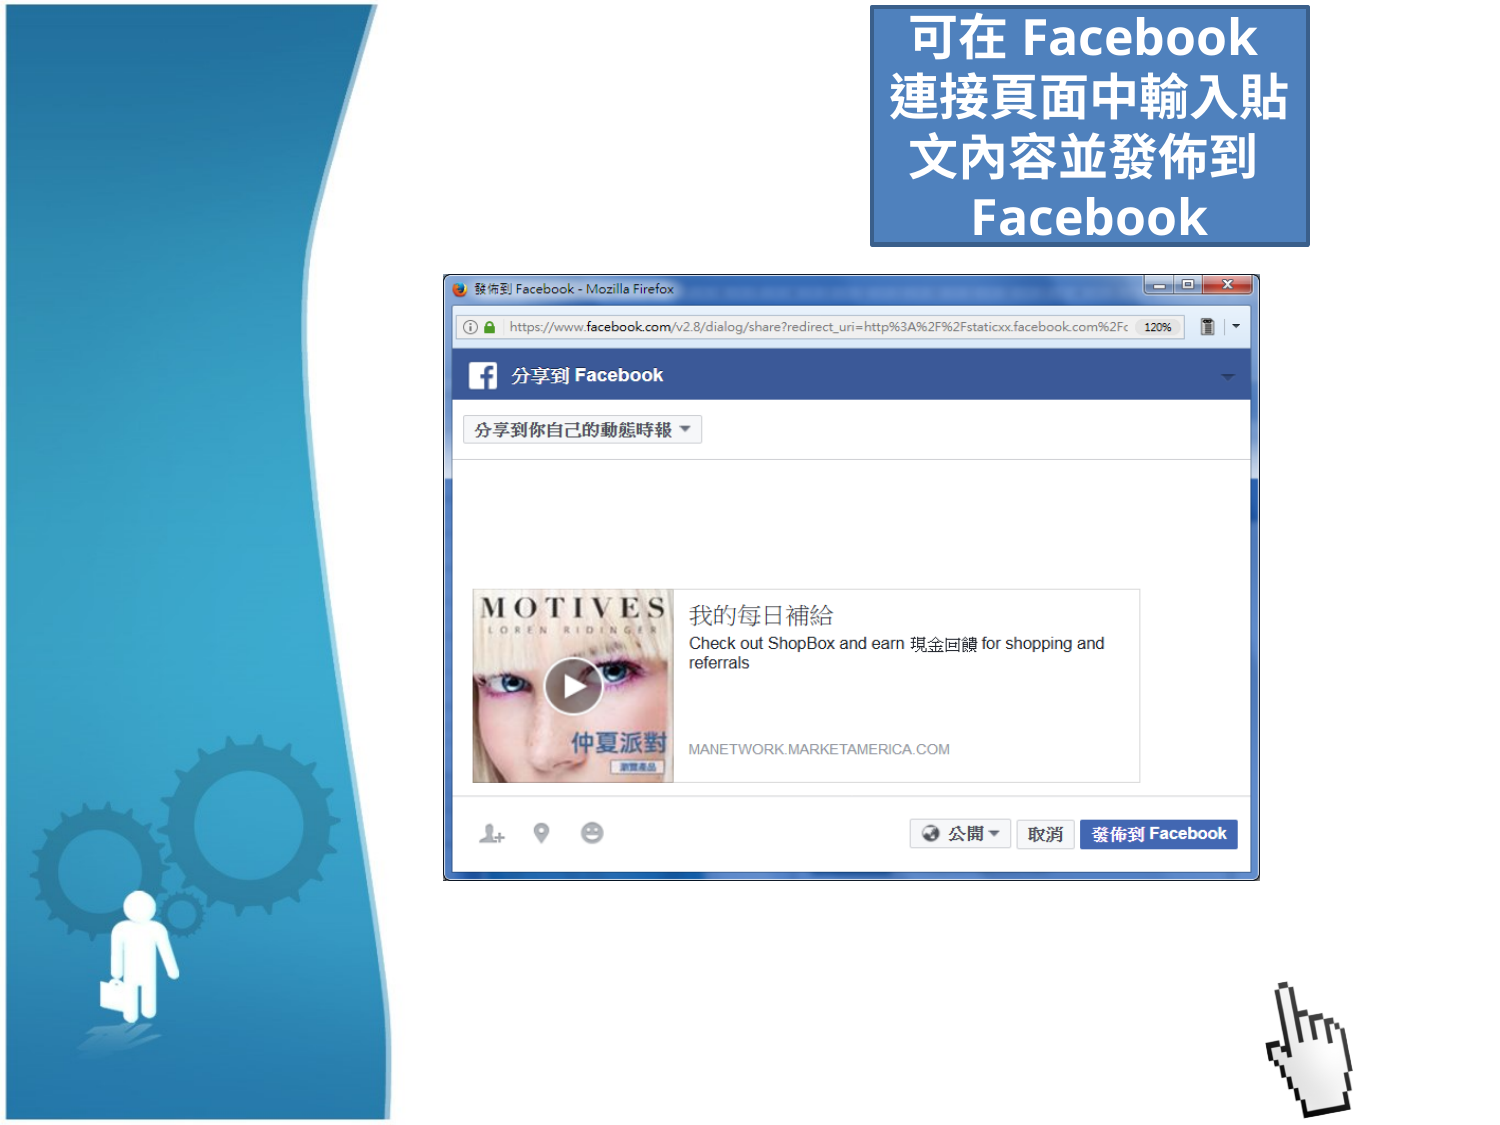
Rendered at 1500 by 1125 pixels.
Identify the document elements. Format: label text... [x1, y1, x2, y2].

text_box 可在Facebook連接頁面中輸入貼文內容並發佈到Facebook [870, 5, 1310, 247]
picture [0, 0, 1407, 1125]
